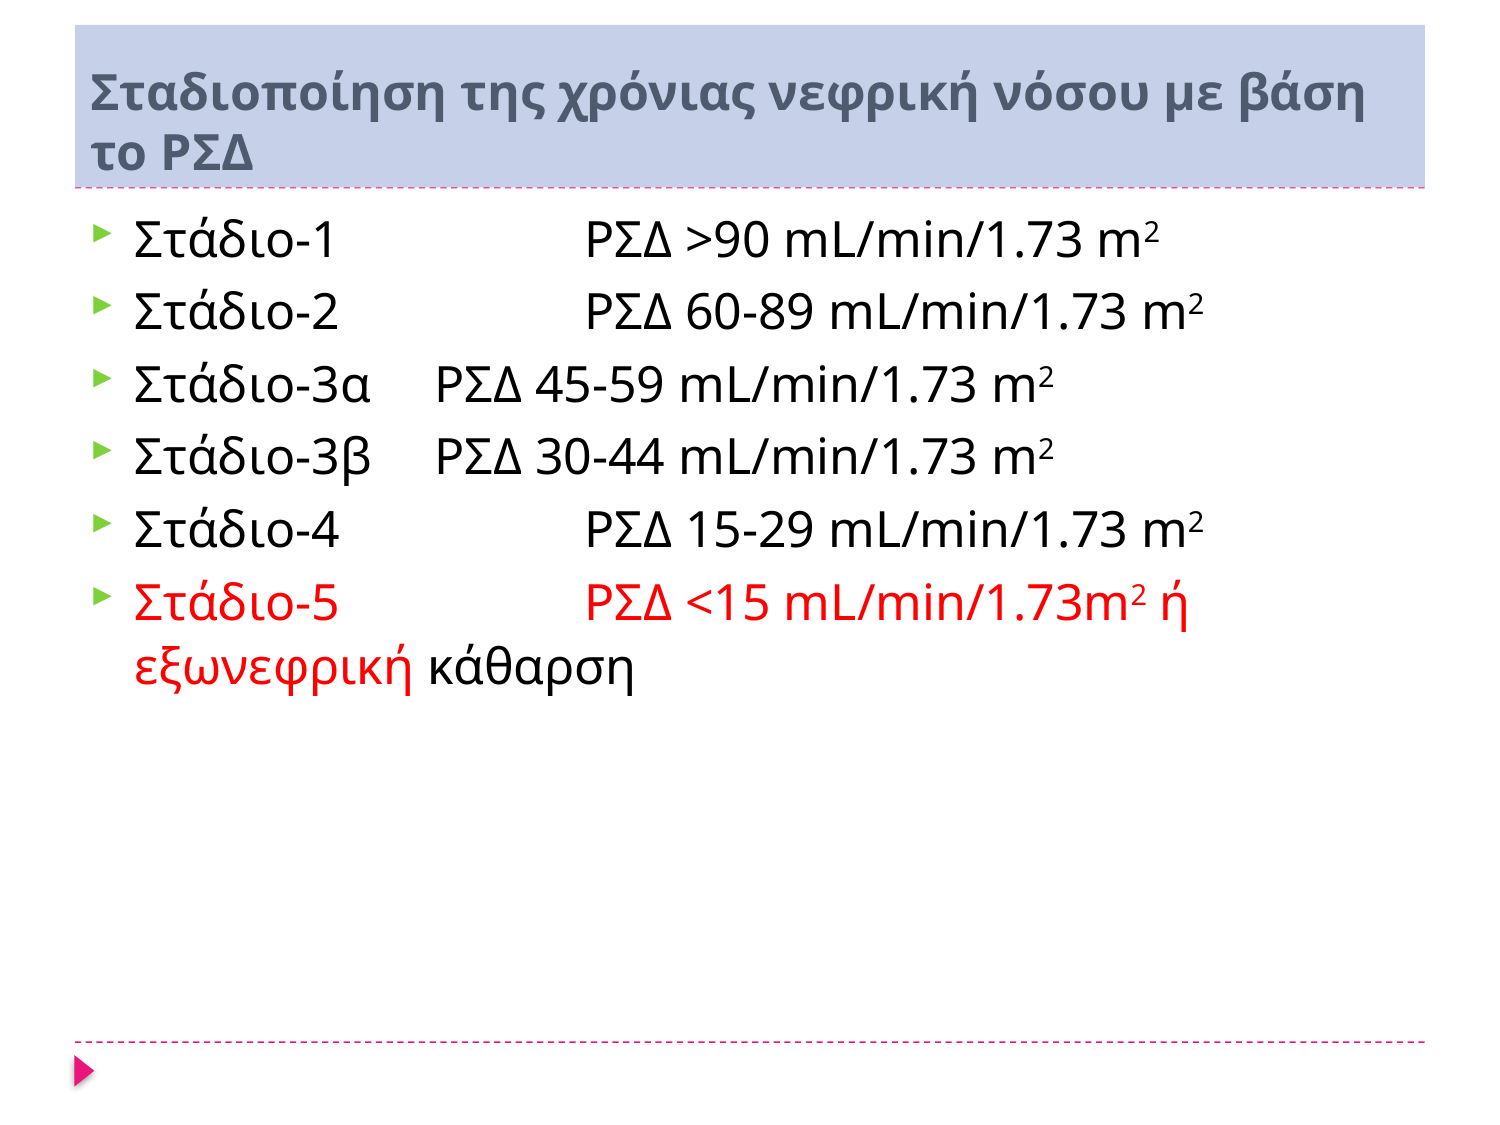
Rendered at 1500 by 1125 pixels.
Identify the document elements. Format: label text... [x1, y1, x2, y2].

title Σταδιοποίηση της χρόνιας νεφρική νόσου με βάση το ΡΣΔ [75, 24, 1425, 188]
list Στάδιο-1 ΡΣΔ >90 mL/min/1.73 m2 Στάδιο-2 ΡΣΔ 60-89 mL/min/1.73 m2 Στάδιο-3α ΡΣΔ 45-59 mL/min/1.73 m2 Στάδιο-3β ΡΣΔ 30-44 mL/min/1.73 m2 Στάδιο-4 ΡΣΔ 15-29 mL/min/1.73 m2 Στάδιο-5 ΡΣΔ <15 mL/min/1.73m2 ή εξωνεφρική κάθαρση [75, 200, 1425, 1010]
